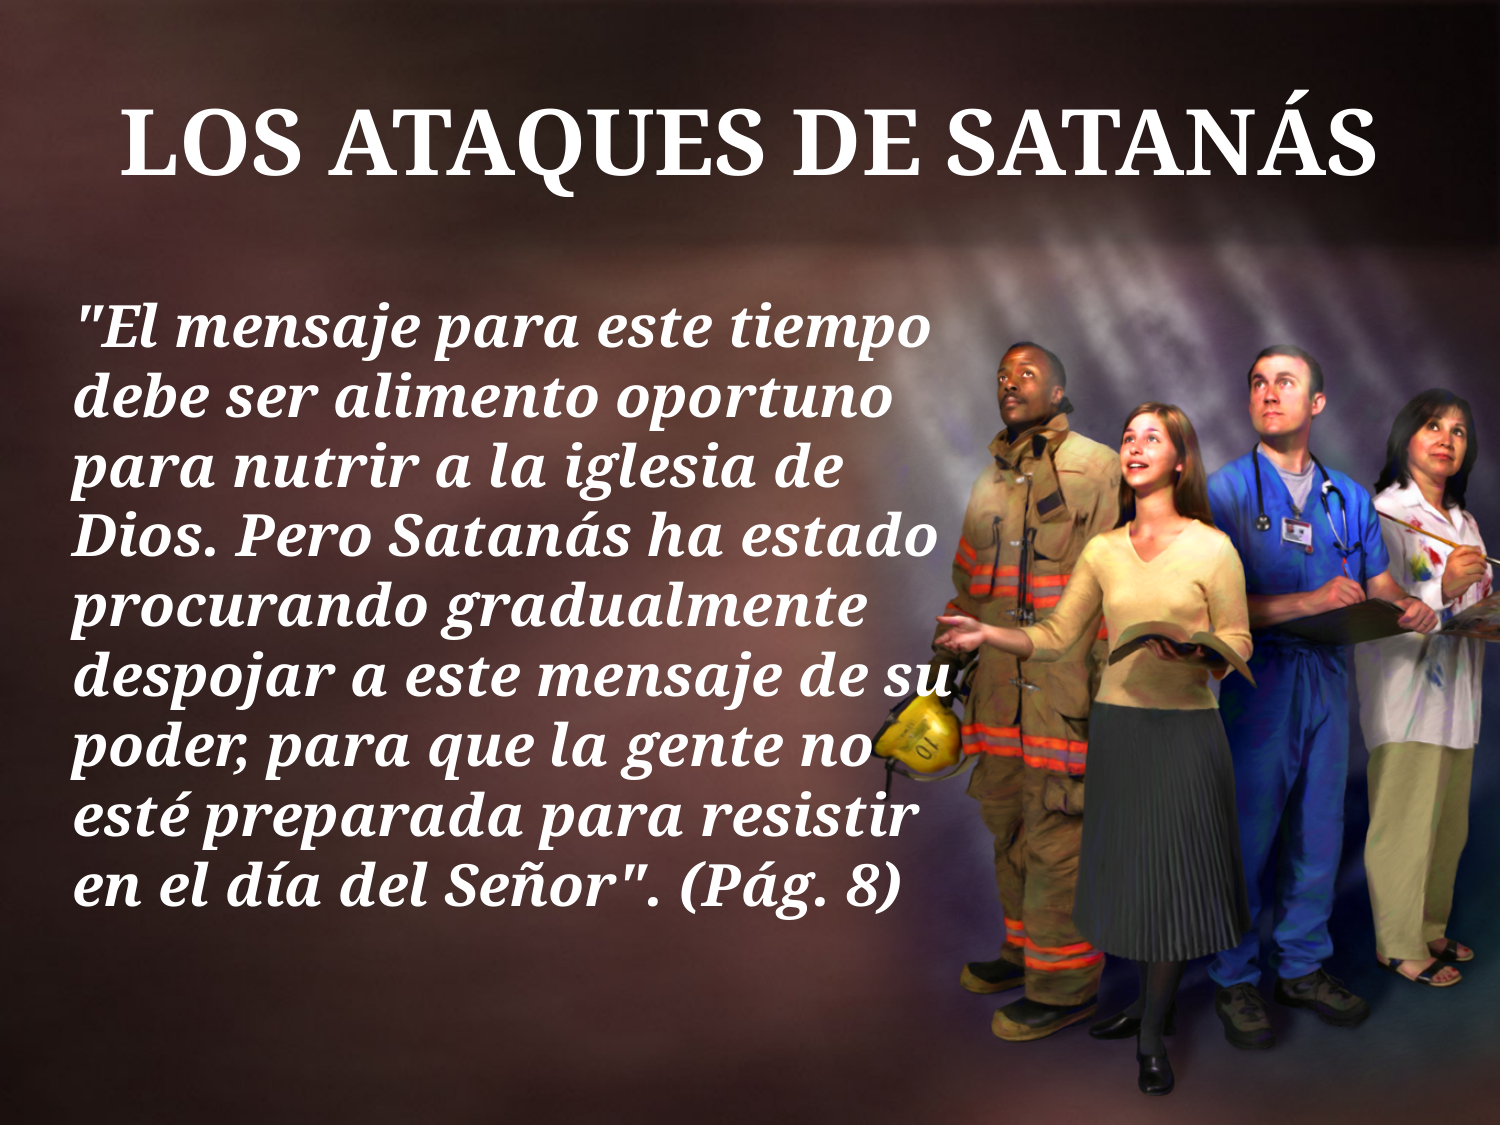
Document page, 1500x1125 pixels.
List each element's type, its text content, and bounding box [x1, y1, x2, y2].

list "El mensaje para este tiempo debe ser alimento oportuno para nutrir a la iglesia de Dios. Pero Satanás ha estado procurando gradualmente despojar a este mensaje de su poder, para que la gente no esté preparada para resistir en el día del Señor". (Pág. 8) [0, 267, 720, 1010]
title LOS ATAQUES DE SATANÁS [75, 45, 1425, 233]
picture [0, 0, 1500, 1125]
